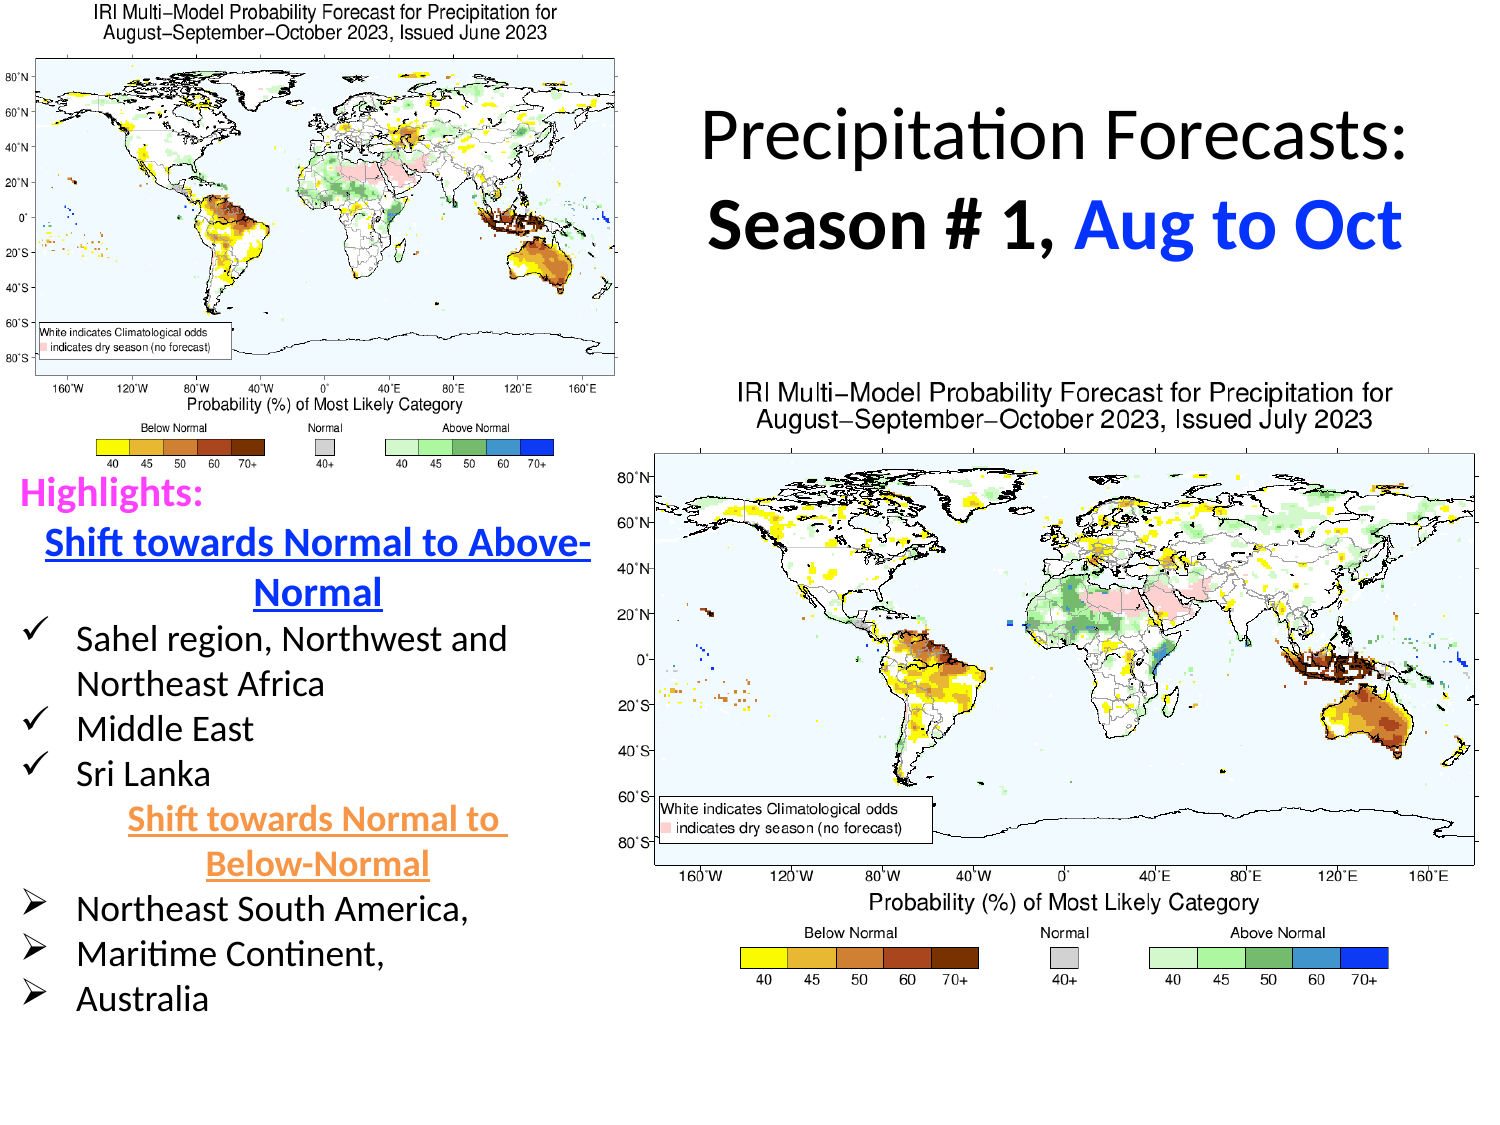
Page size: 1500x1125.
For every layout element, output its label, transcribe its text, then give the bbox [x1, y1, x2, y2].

text_box Precipitation Forecasts: Season # 1, Aug to Oct [622, 77, 1493, 273]
picture [5, 3, 1479, 985]
text_box Highlights: Shift towards Normal to Above-Normal Sahel region, Northwest and Northeast Africa Middle East Sri Lanka Shift towards Normal to Below-Normal Northeast South America, Maritime Continent, Australia [5, 476, 631, 1027]
